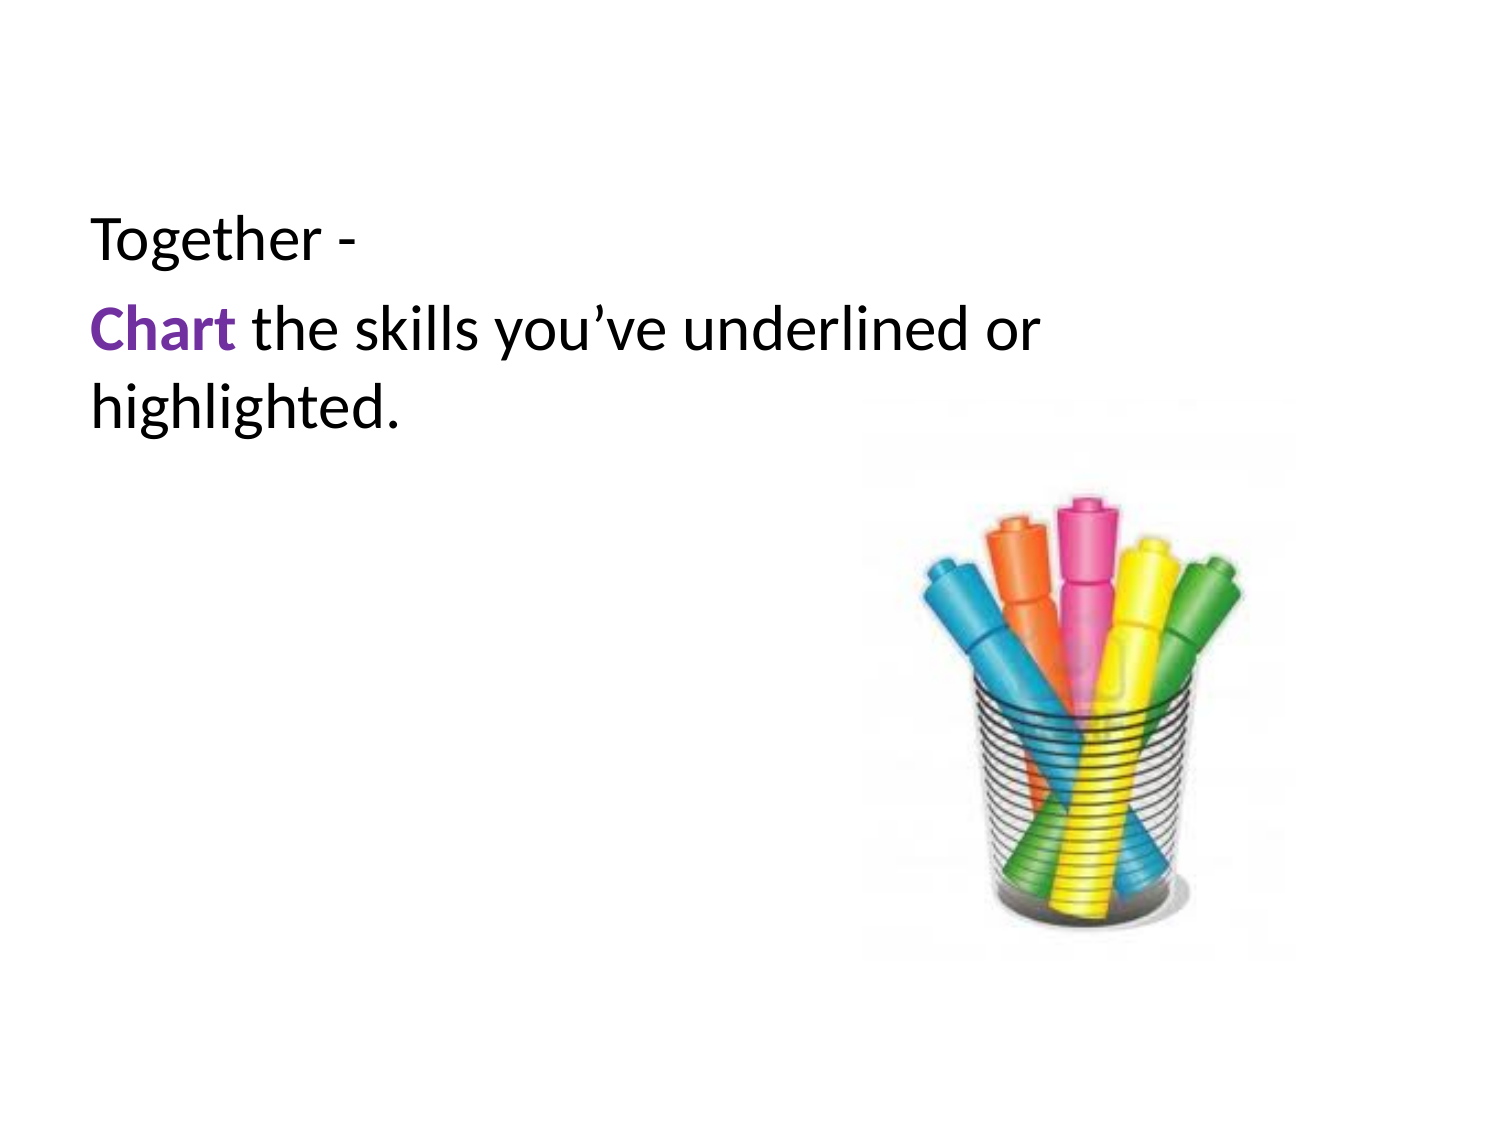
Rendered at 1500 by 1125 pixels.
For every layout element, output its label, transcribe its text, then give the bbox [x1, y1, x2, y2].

list Together - Chart the skills you’ve underlined or highlighted. [75, 187, 1183, 450]
picture [862, 399, 1296, 961]
